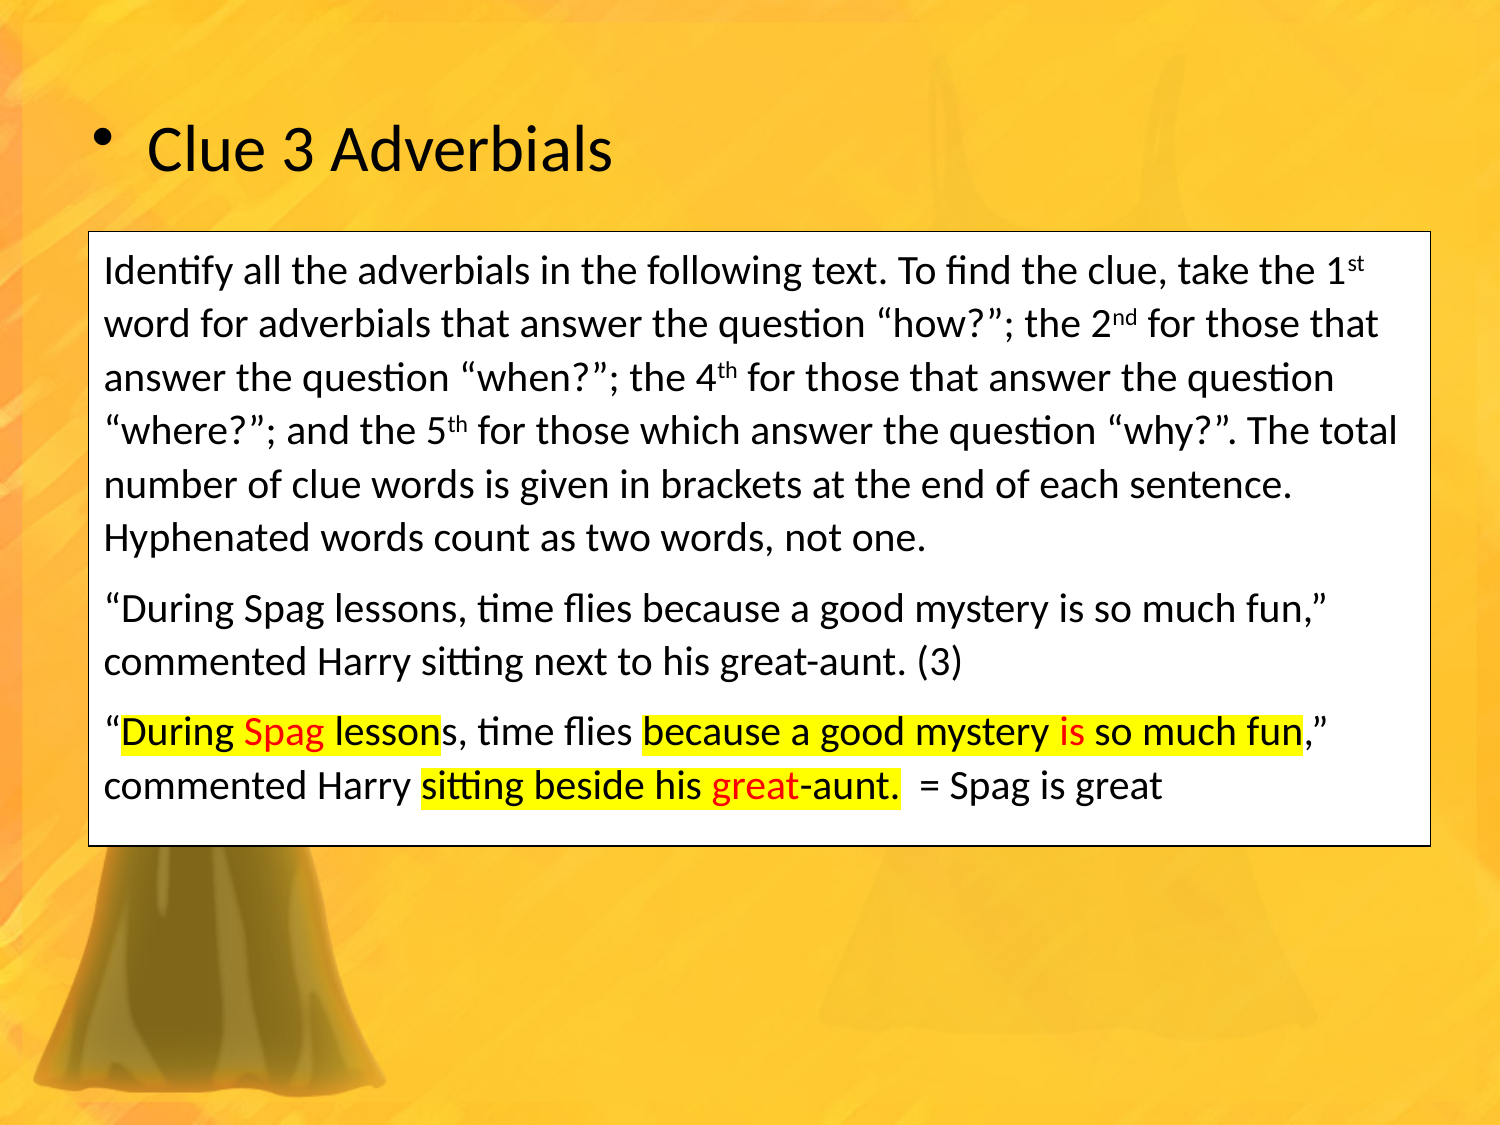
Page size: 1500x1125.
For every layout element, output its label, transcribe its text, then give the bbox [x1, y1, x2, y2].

text_box Identify all the adverbials in the following text. To find the clue, take the 1st word for adverbials that answer the question “how?”; the 2nd for those that answer the question “when?”; the 4th for those that answer the question “where?”; and the 5th for those which answer the question “why?”. The total number of clue words is given in brackets at the end of each sentence. Hyphenated words count as two words, not one. “During Spag lessons, time flies because a good mystery is so much fun,” commented Harry sitting next to his great-aunt. (3) “During Spag lessons, time flies because a good mystery is so much fun,” commented Harry sitting beside his great-aunt. = Spag is great [88, 231, 1431, 846]
picture [0, 0, 1500, 1125]
list Clue 3 Adverbials [76, 91, 1427, 291]
